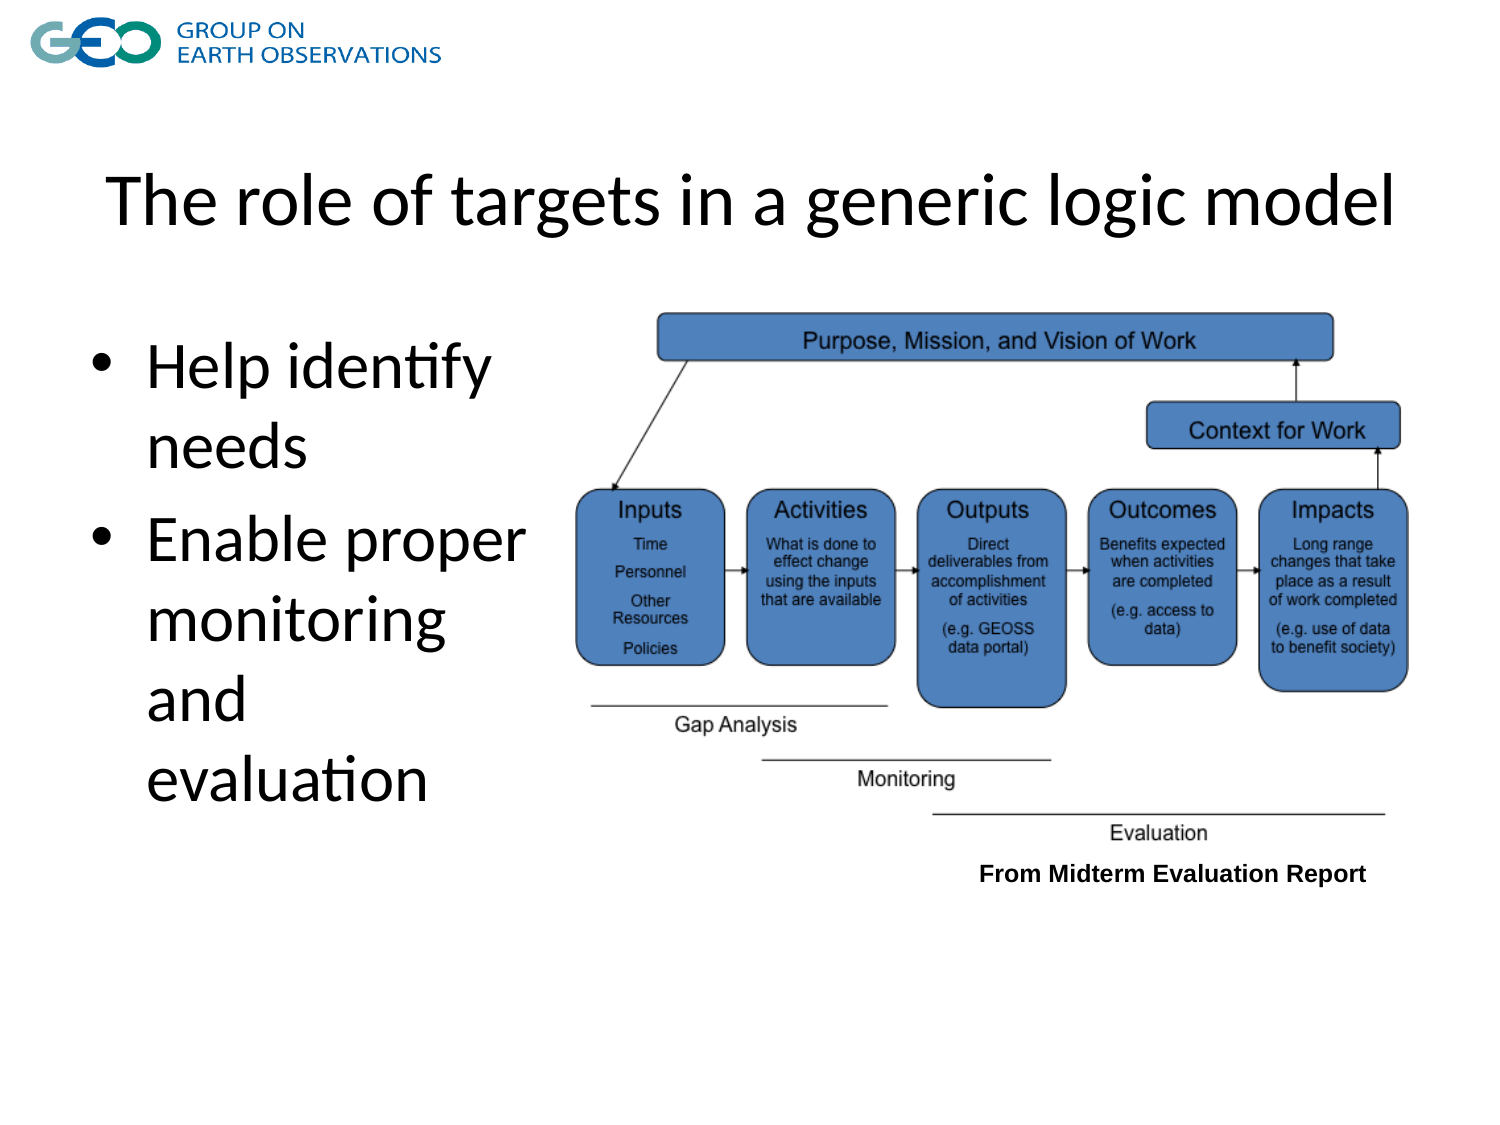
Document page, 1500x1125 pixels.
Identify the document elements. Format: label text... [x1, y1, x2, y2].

picture [17, 6, 455, 79]
picture [574, 312, 1410, 848]
title The role of targets in a generic logic model [76, 101, 1427, 290]
list Help identify needs Enable proper monitoring and evaluation [75, 314, 550, 1005]
text_box From Midterm Evaluation Report [964, 856, 1383, 895]
